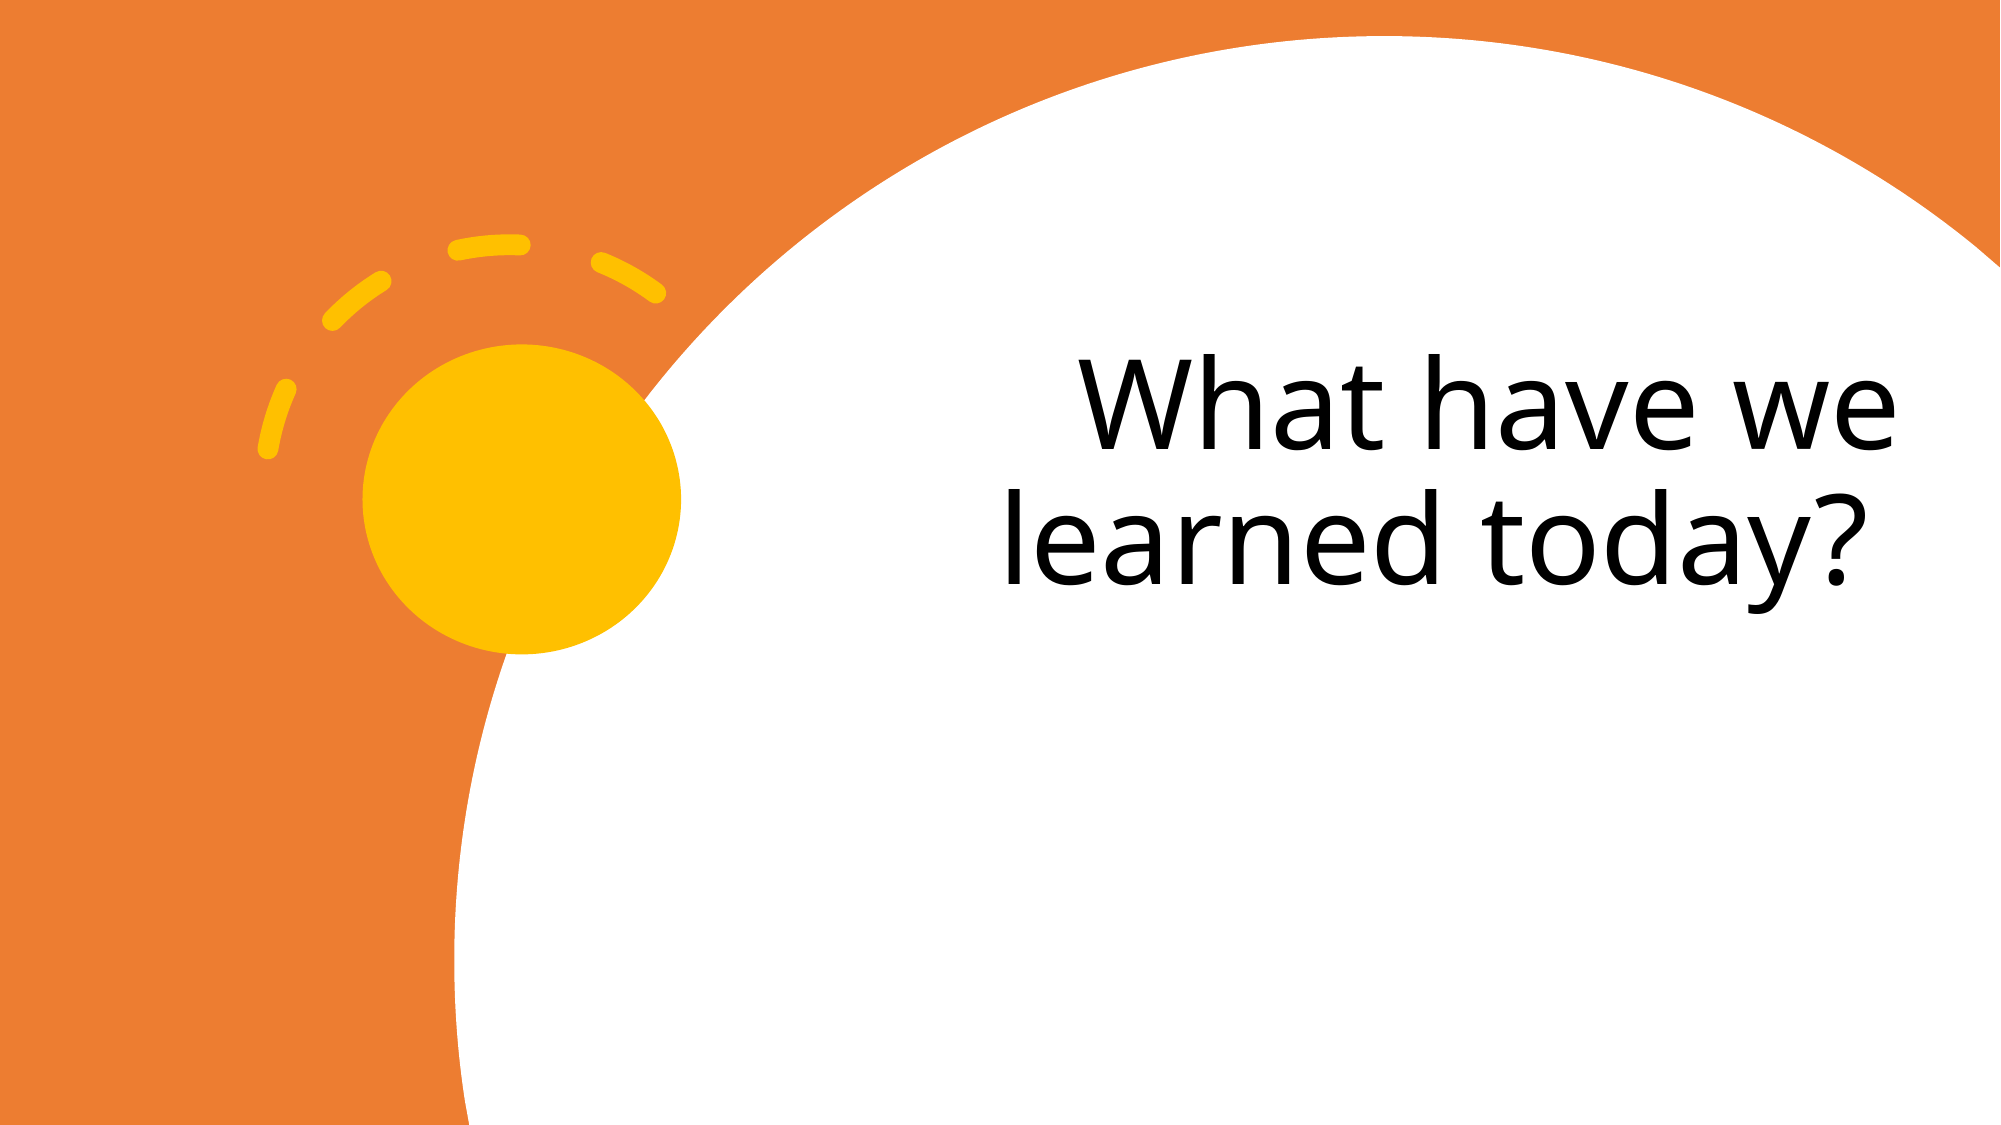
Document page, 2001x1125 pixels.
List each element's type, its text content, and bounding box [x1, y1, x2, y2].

title What have we learned today? [662, 318, 1917, 770]
text_box [453, 35, 2000, 1125]
text_box [361, 373, 662, 656]
text_box [267, 244, 676, 490]
text_box [0, 0, 2000, 1125]
